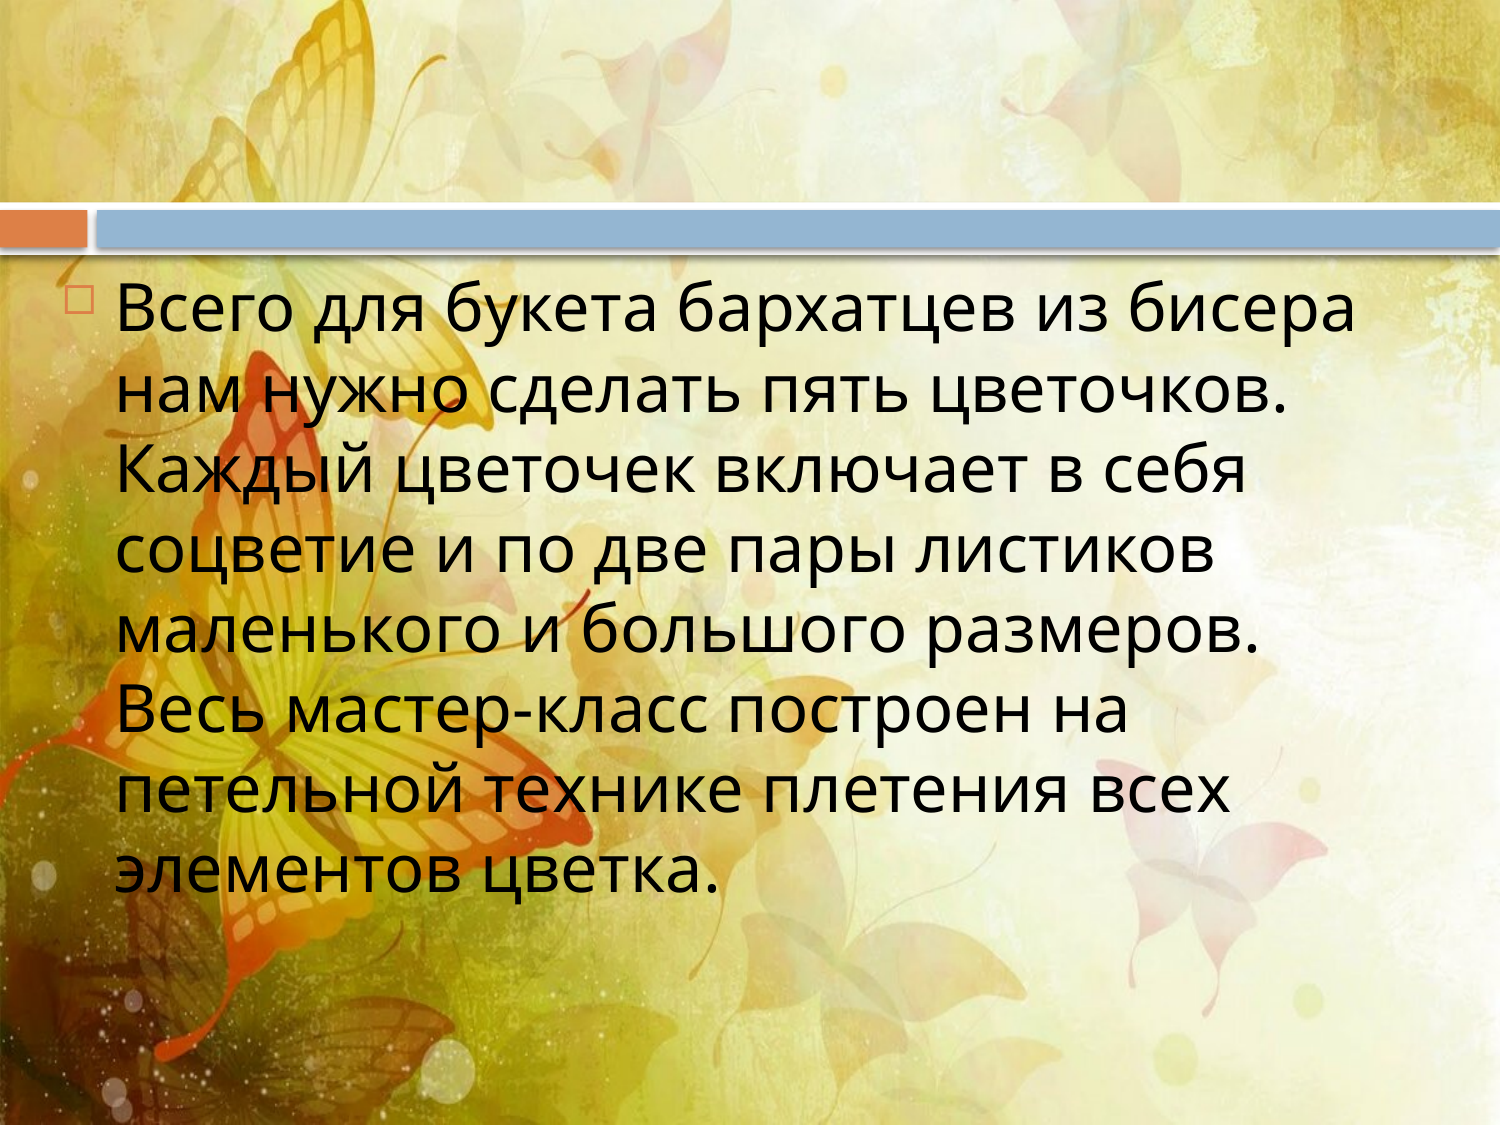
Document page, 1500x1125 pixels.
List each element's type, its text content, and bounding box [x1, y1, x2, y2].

picture [0, 0, 1500, 202]
picture [0, 255, 1500, 1125]
list Всего для букета бархатцев из бисера нам нужно сделать пять цветочков. Каждый цветочек включает в себя соцветие и по две пары листиков маленького и большого размеров. Весь мастер-класс построен на петельной технике плетения всех элементов цветка. [46, 257, 1430, 1090]
